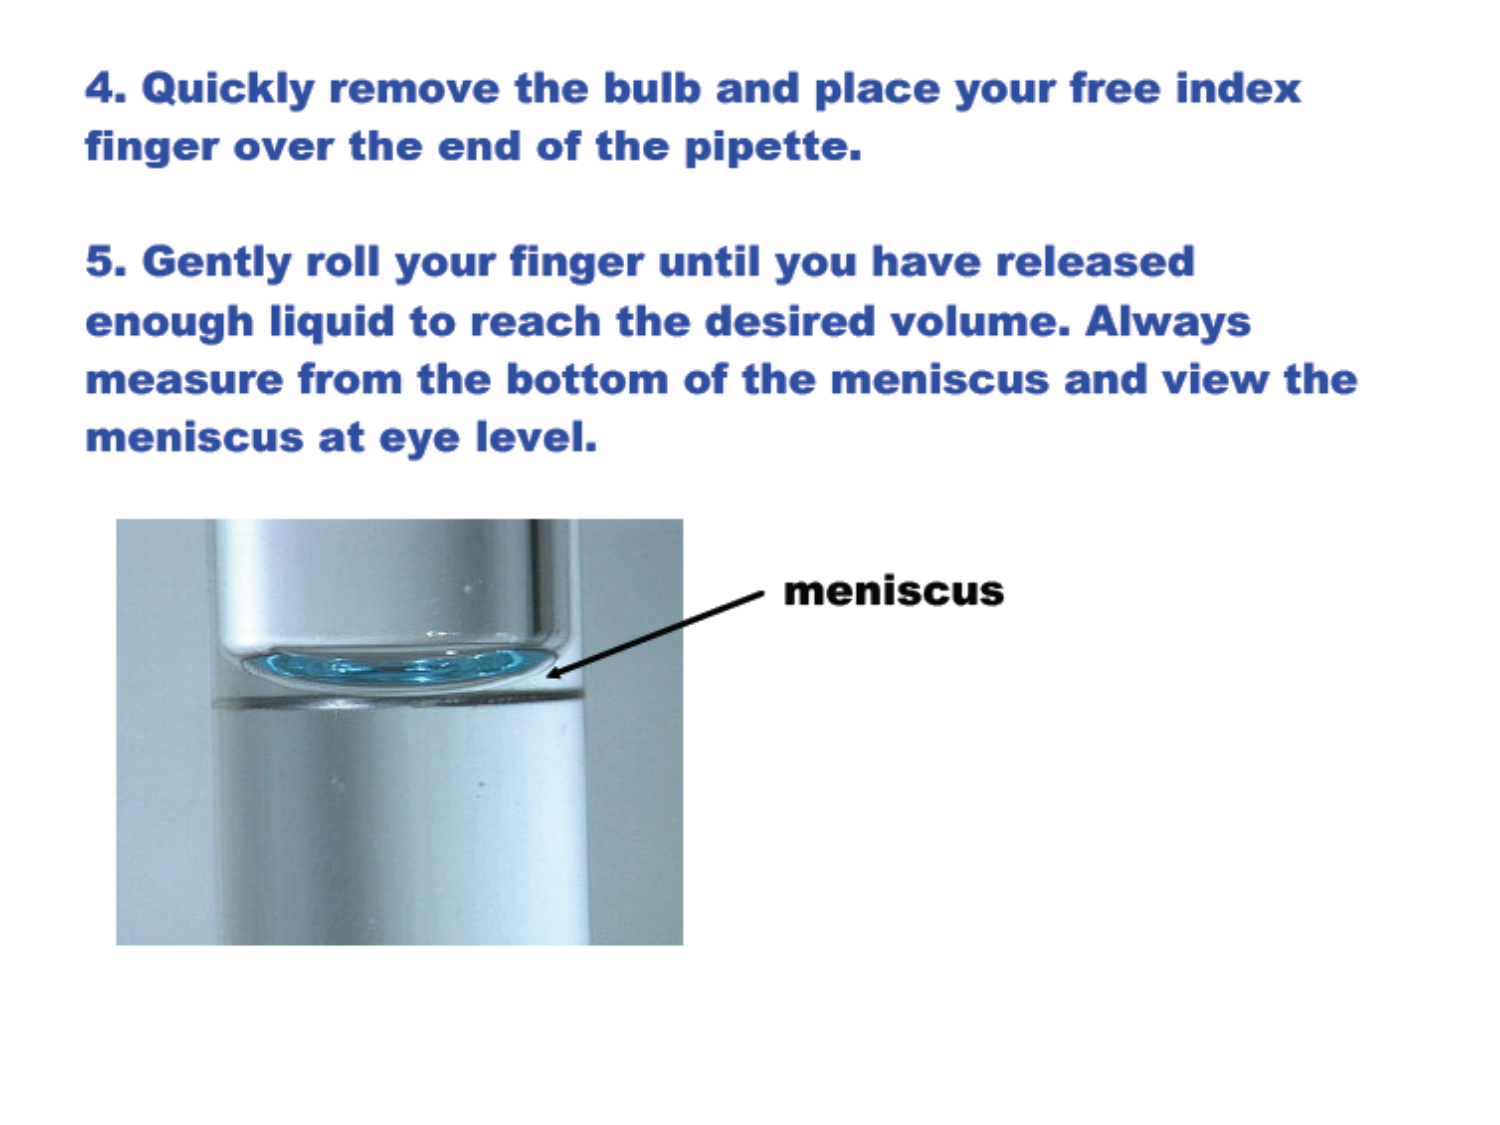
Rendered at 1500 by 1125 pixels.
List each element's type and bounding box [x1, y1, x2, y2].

picture [74, 49, 1400, 964]
